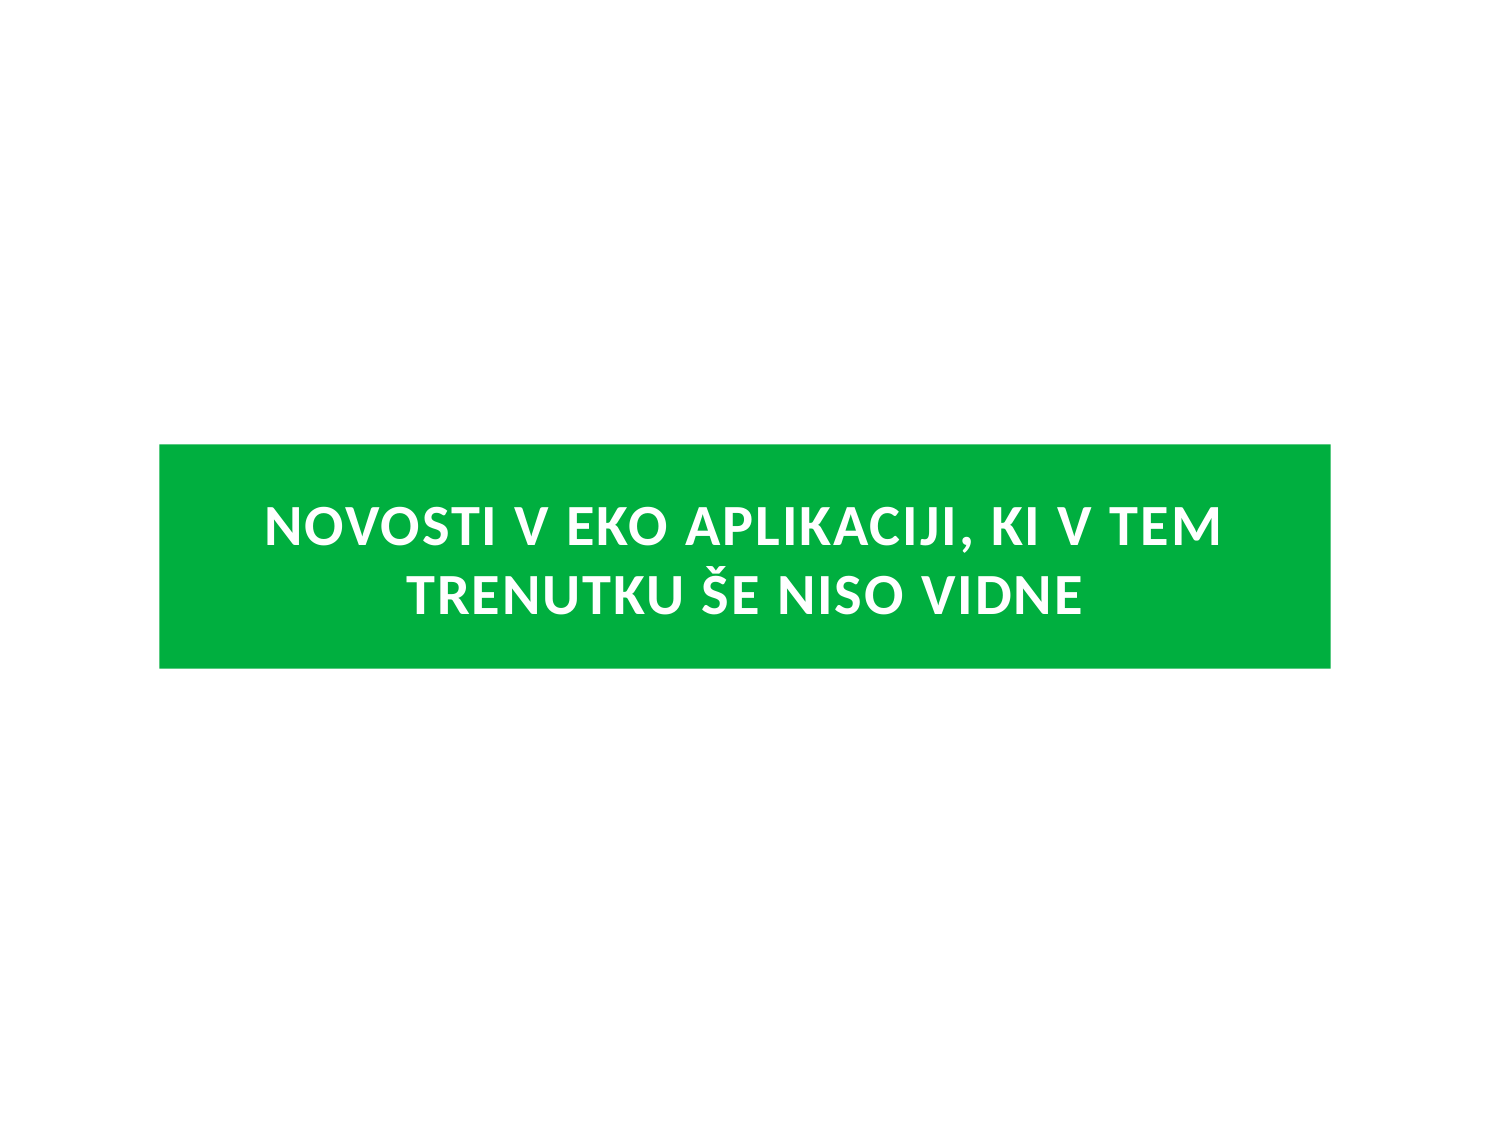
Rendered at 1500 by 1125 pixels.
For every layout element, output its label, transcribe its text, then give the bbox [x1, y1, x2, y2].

text_box NOVOSTI V EKO APLIKACIJI, KI V TEM TRENUTKU ŠE NISO VIDNE [159, 444, 1331, 669]
text_box [796, 292, 1500, 786]
